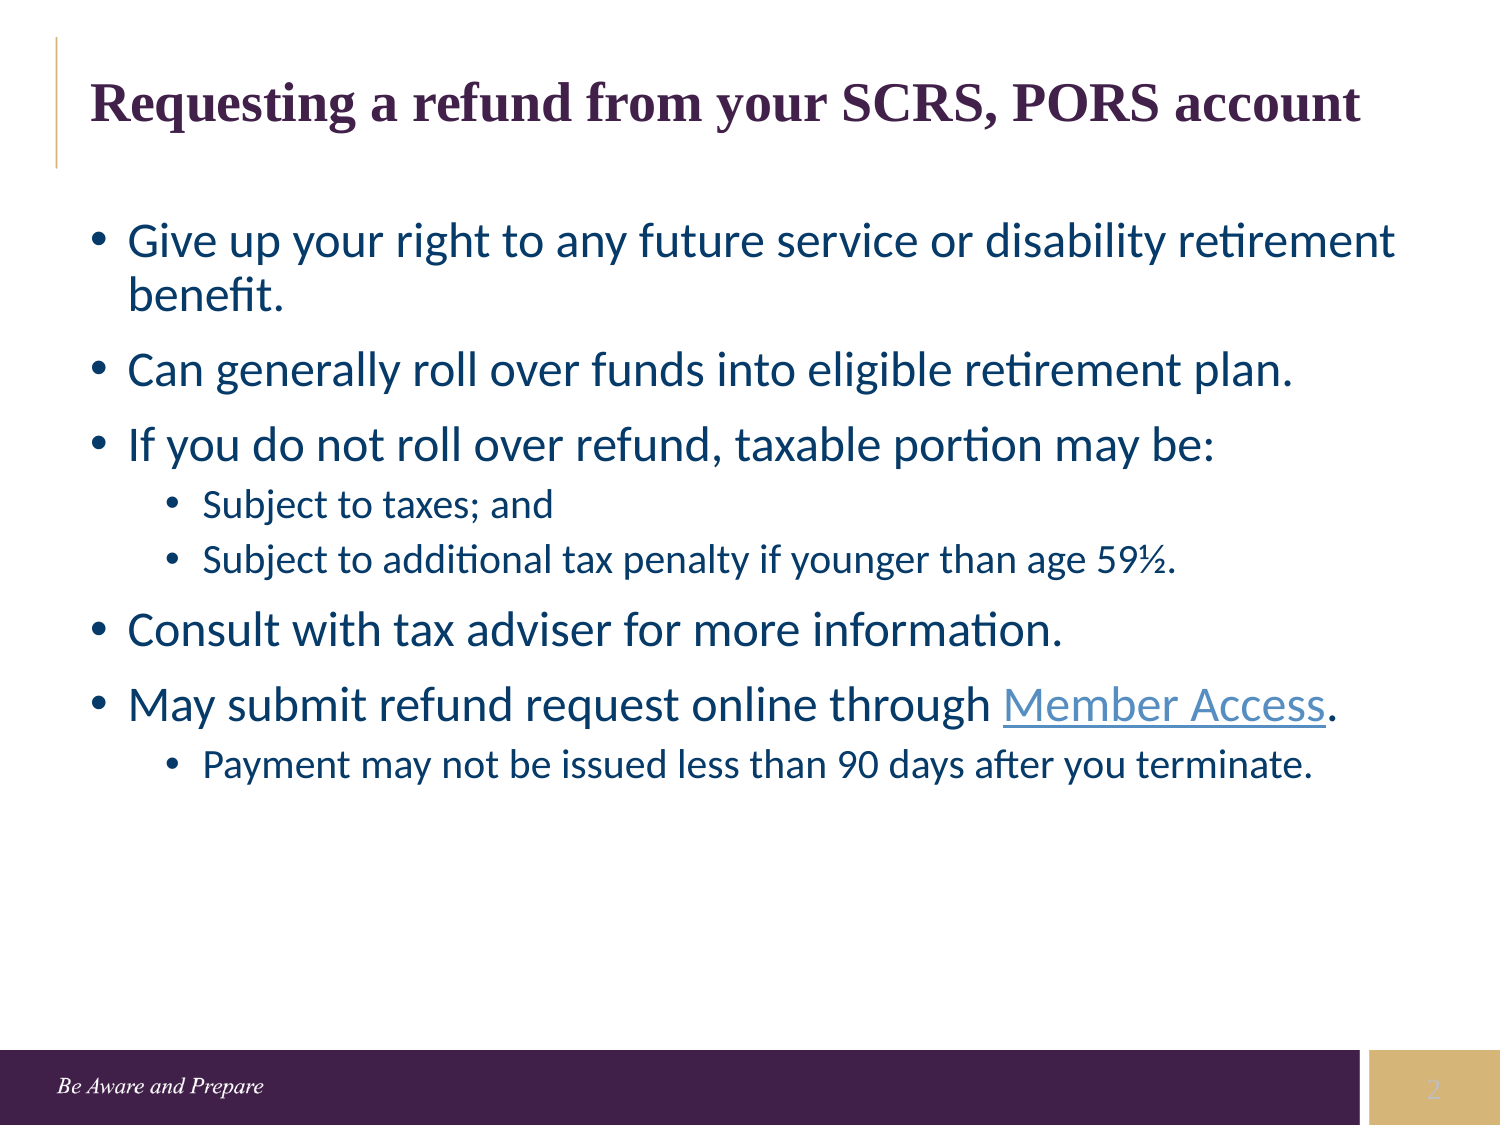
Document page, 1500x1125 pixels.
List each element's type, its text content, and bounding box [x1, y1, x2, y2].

list Give up your right to any future service or disability retirement benefit. Can generally roll over funds into eligible retirement plan. If you do not roll over refund, taxable portion may be: Subject to taxes; and Subject to additional tax penalty if younger than age 59½. Consult with tax adviser for more information. May submit refund request online through Member Access. Payment may not be issued less than 90 days after you terminate. [75, 206, 1425, 1032]
picture [0, 0, 1500, 1125]
title Requesting a refund from your SCRS, PORS account [75, 37, 1425, 170]
slide_number 2 [1368, 1050, 1500, 1125]
